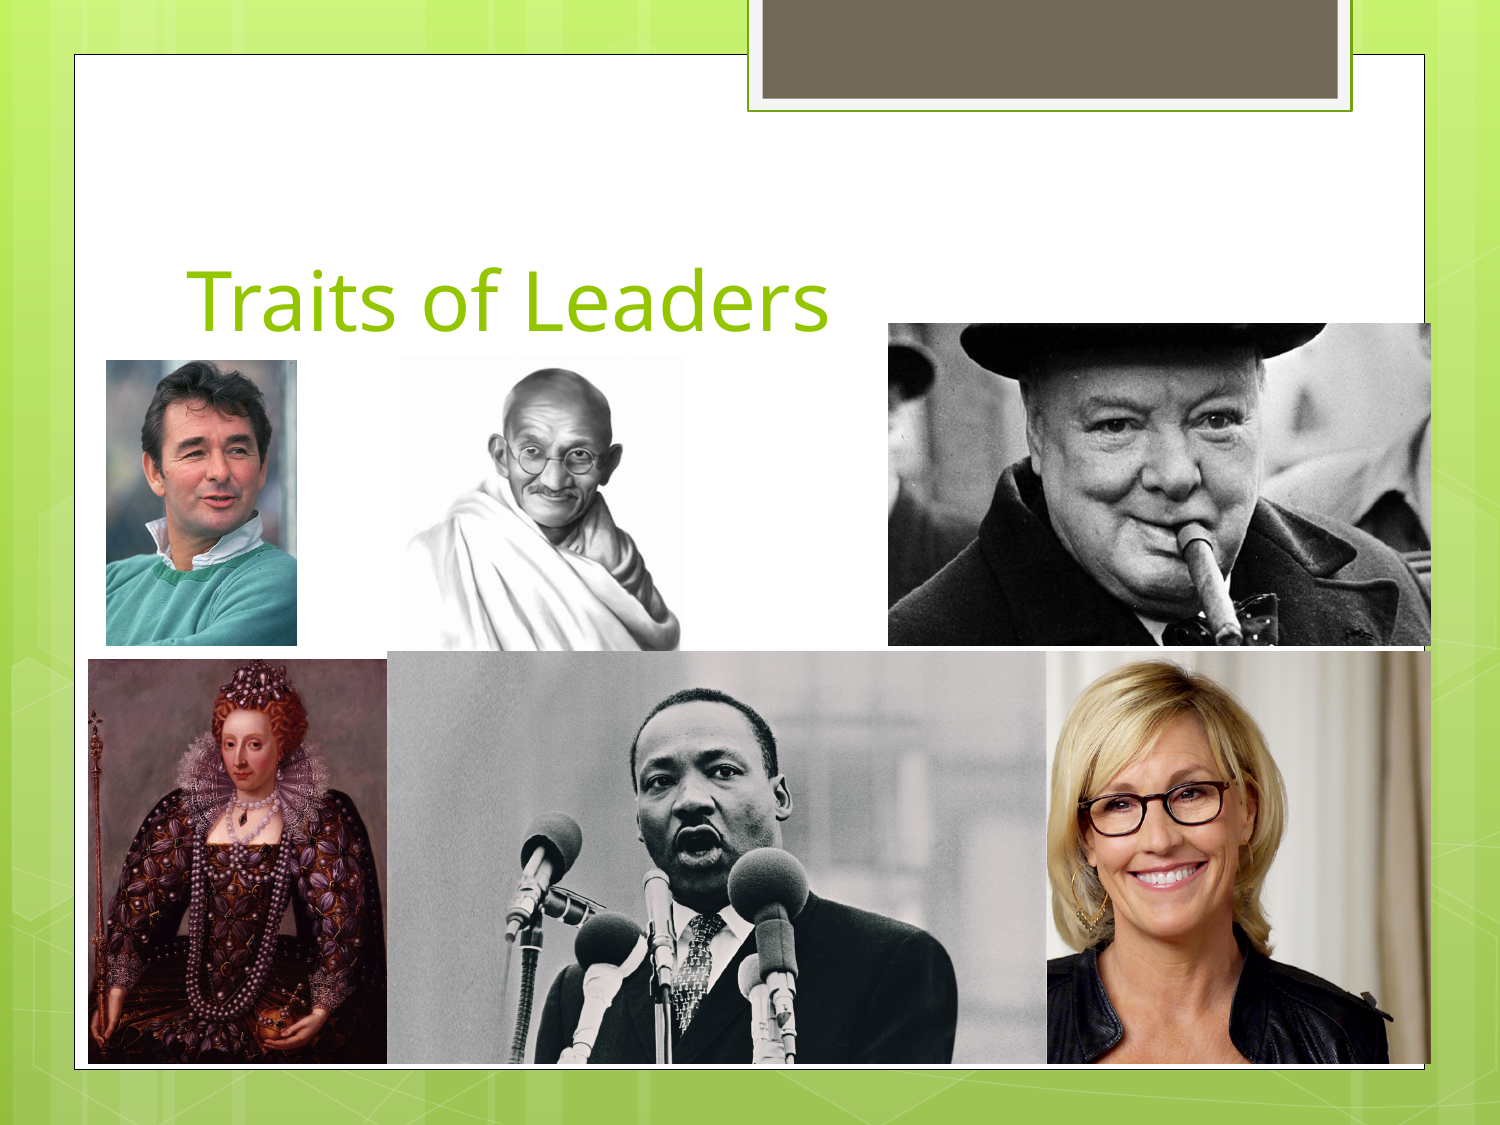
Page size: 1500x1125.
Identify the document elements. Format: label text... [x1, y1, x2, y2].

picture [88, 355, 1431, 1065]
picture [106, 359, 298, 646]
title Traits of Leaders [171, 168, 1324, 357]
picture [887, 323, 1431, 646]
